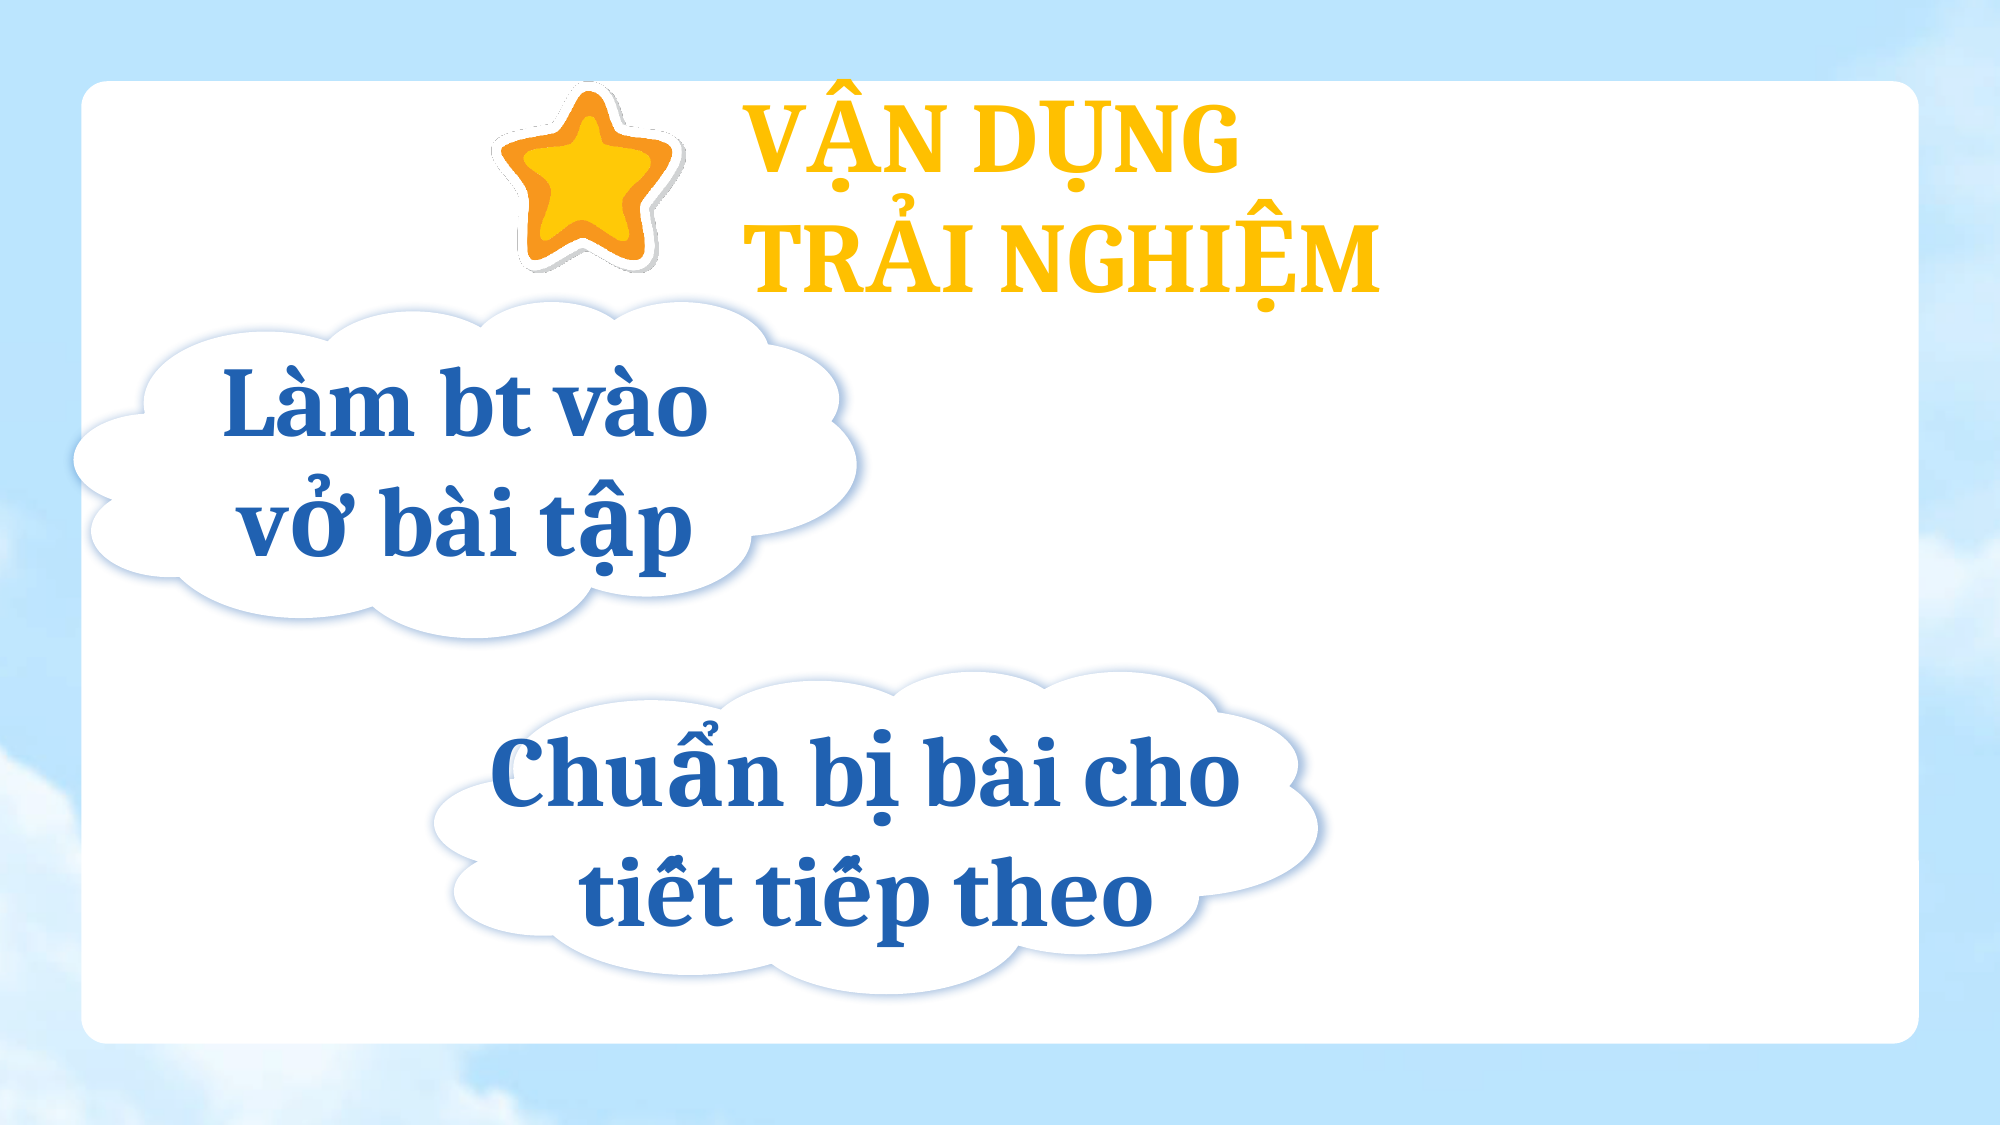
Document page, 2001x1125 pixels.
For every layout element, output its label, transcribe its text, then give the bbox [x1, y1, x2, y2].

text_box VẬN DỤNG TRẢI NGHIỆM [728, 65, 1399, 320]
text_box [434, 670, 1318, 994]
picture [0, 0, 2000, 1125]
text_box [74, 300, 857, 637]
